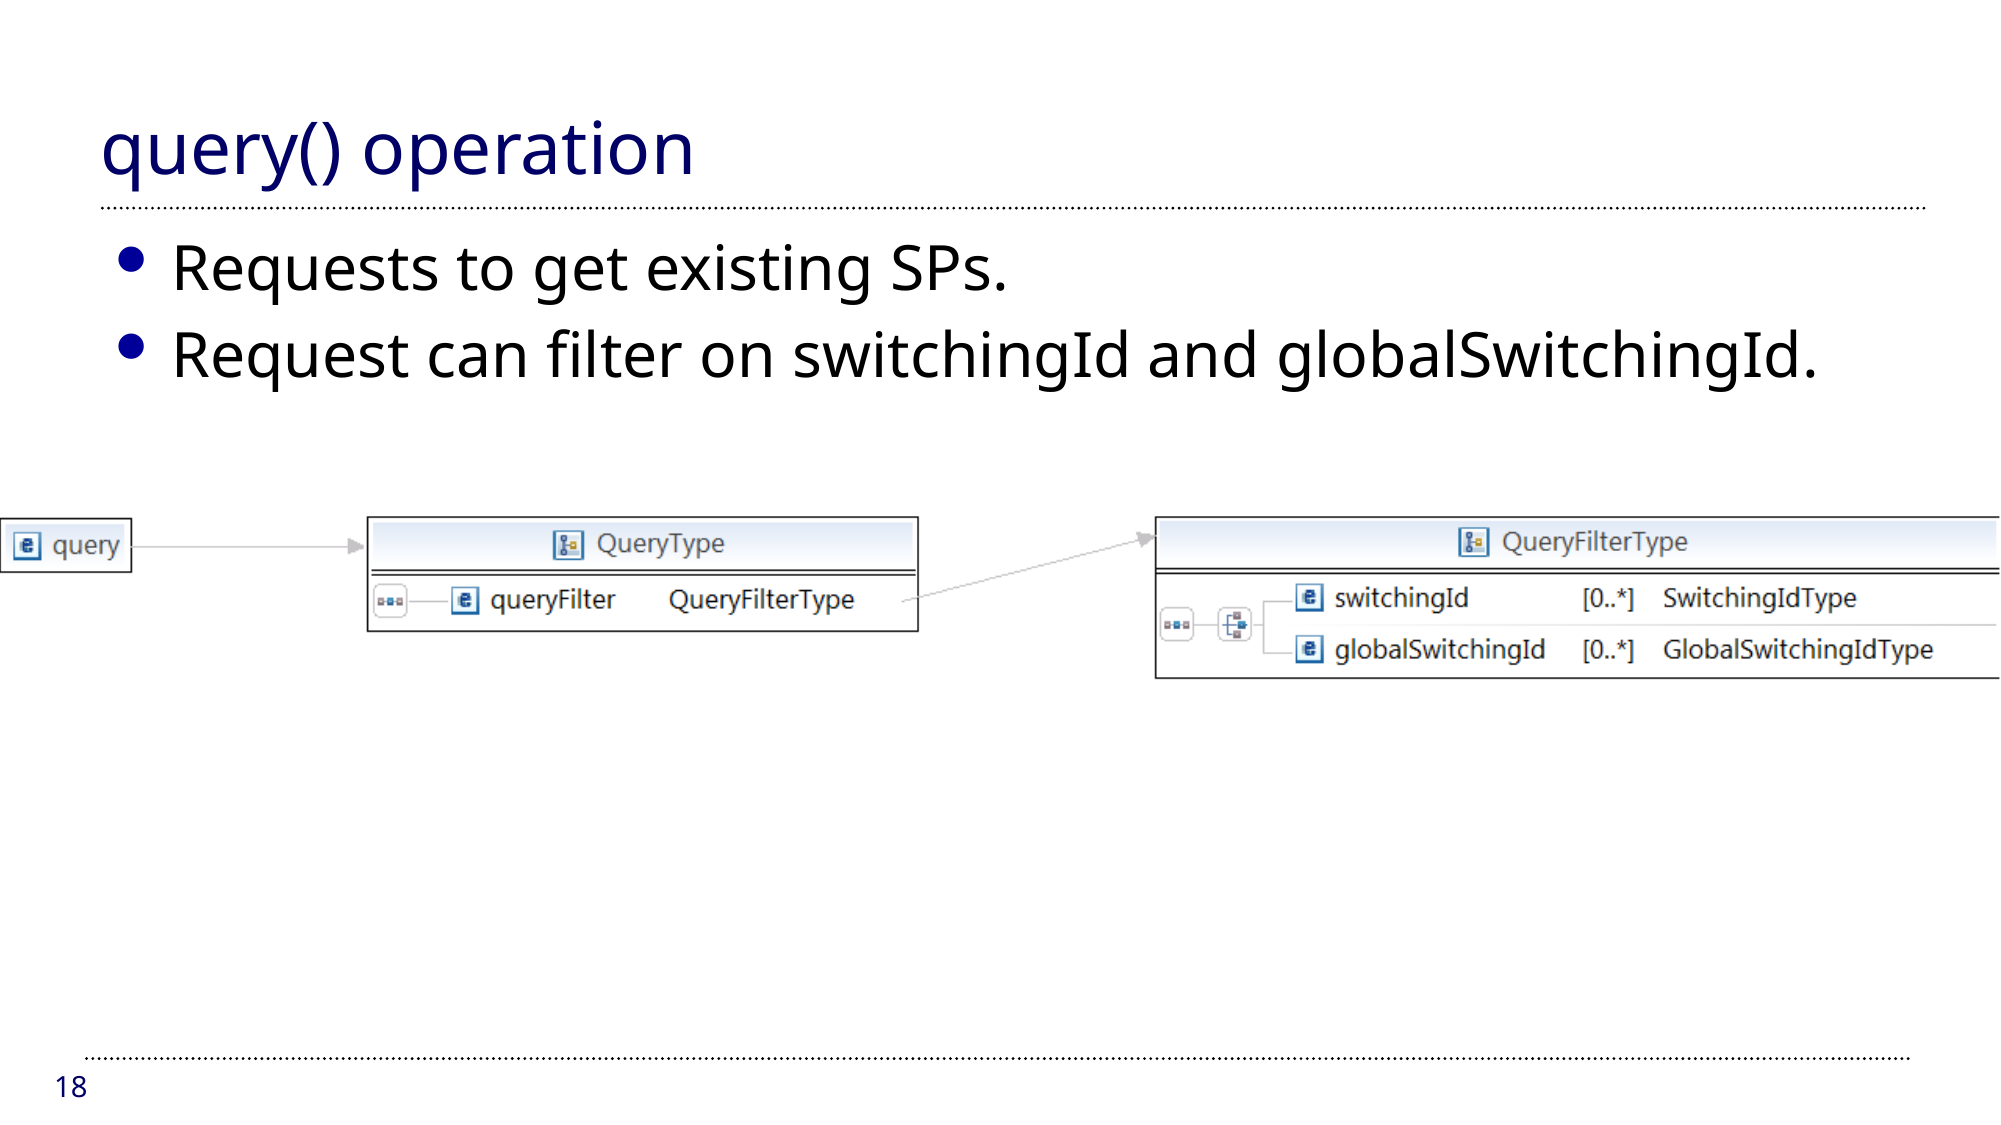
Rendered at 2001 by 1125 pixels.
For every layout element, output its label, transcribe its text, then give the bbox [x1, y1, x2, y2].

picture [0, 514, 2000, 688]
title query() operation [85, 78, 1914, 198]
list Requests to get existing SPs. Request can filter on switchingId and globalSwitchingId. [99, 219, 1900, 504]
slide_number 18 [39, 1070, 173, 1116]
